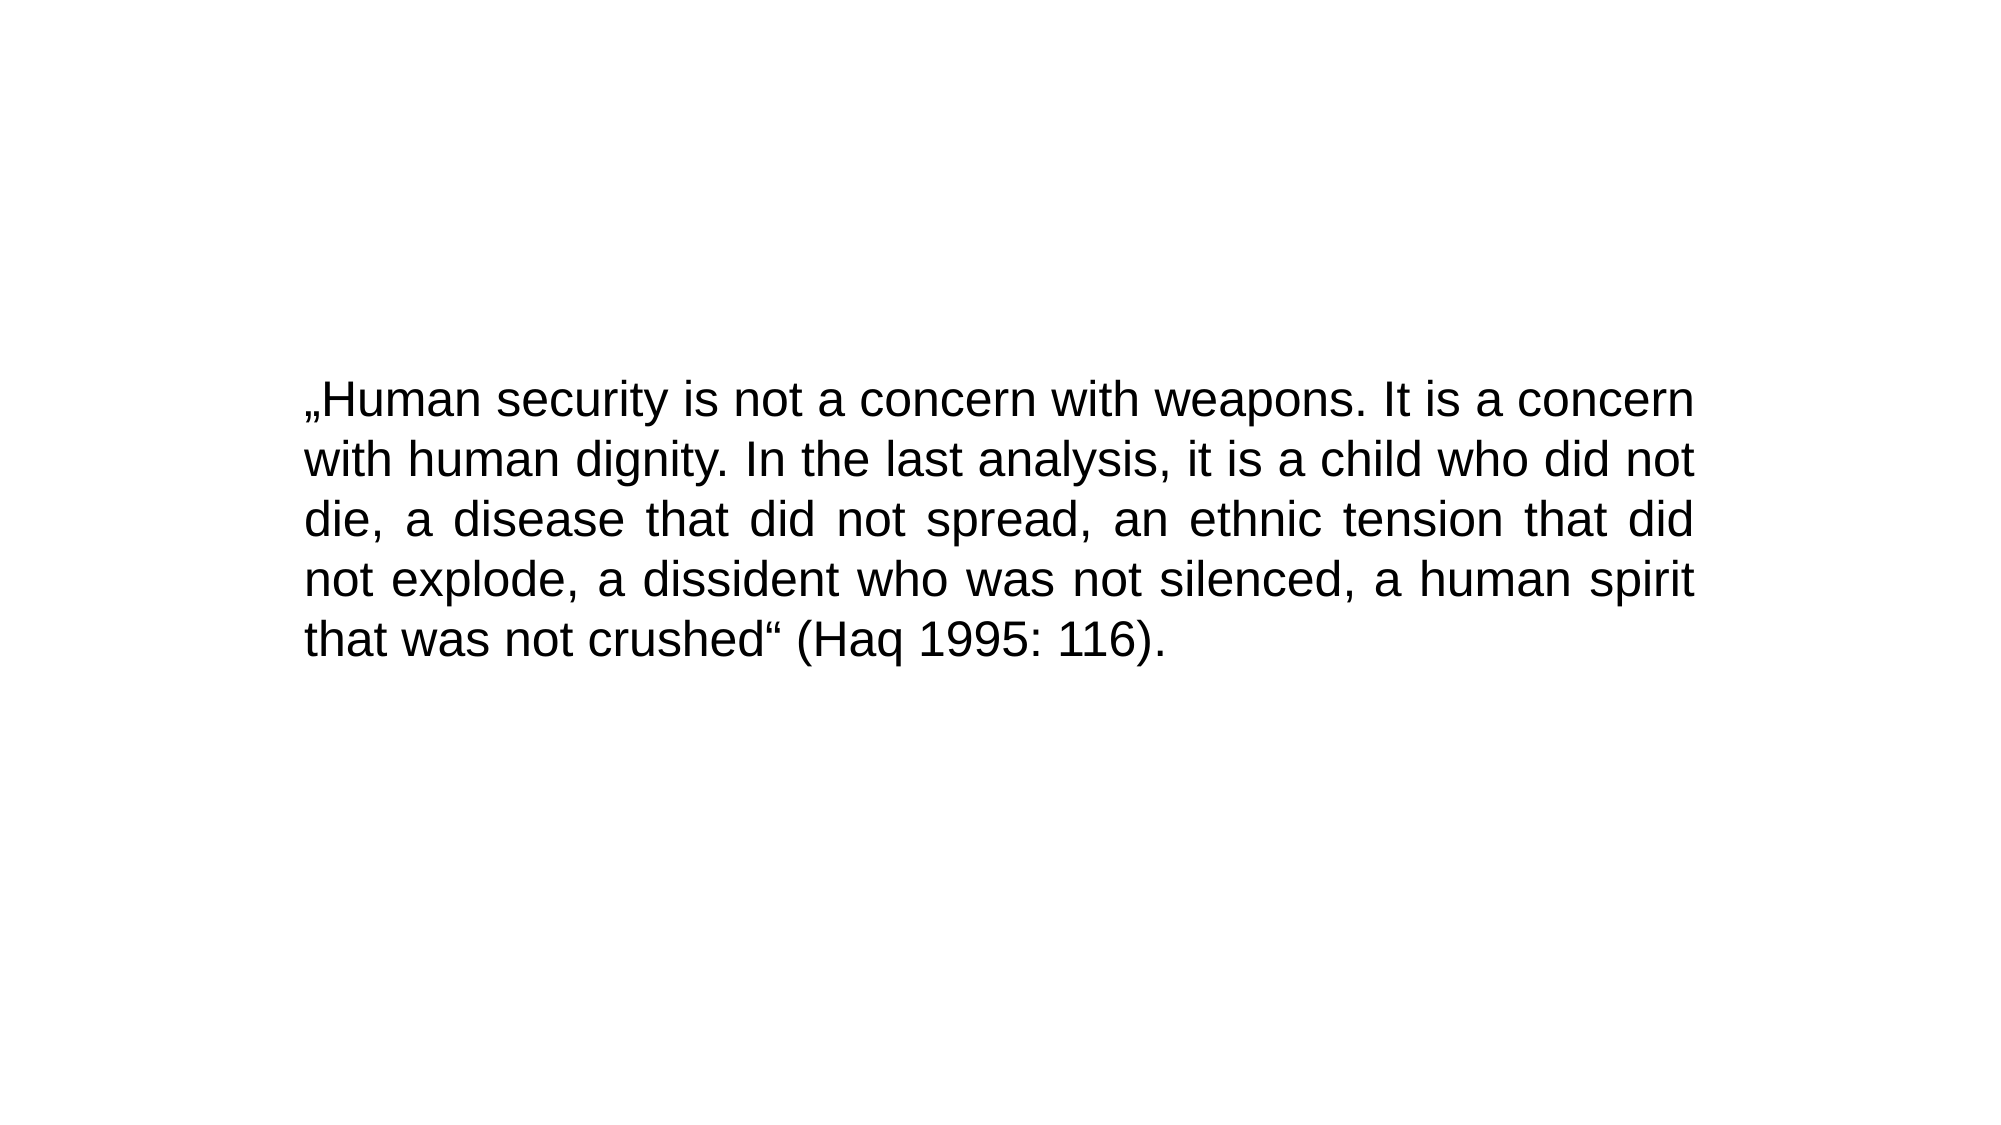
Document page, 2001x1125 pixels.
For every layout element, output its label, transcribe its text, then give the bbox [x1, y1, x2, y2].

text_box „Human security is not a concern with weapons. It is a concern with human dignity. In the last analysis, it is a child who did not die, a disease that did not spread, an ethnic tension that did not explode, a dissident who was not silenced, a human spirit that was not crushed“ (Haq 1995: 116). [289, 359, 1711, 675]
